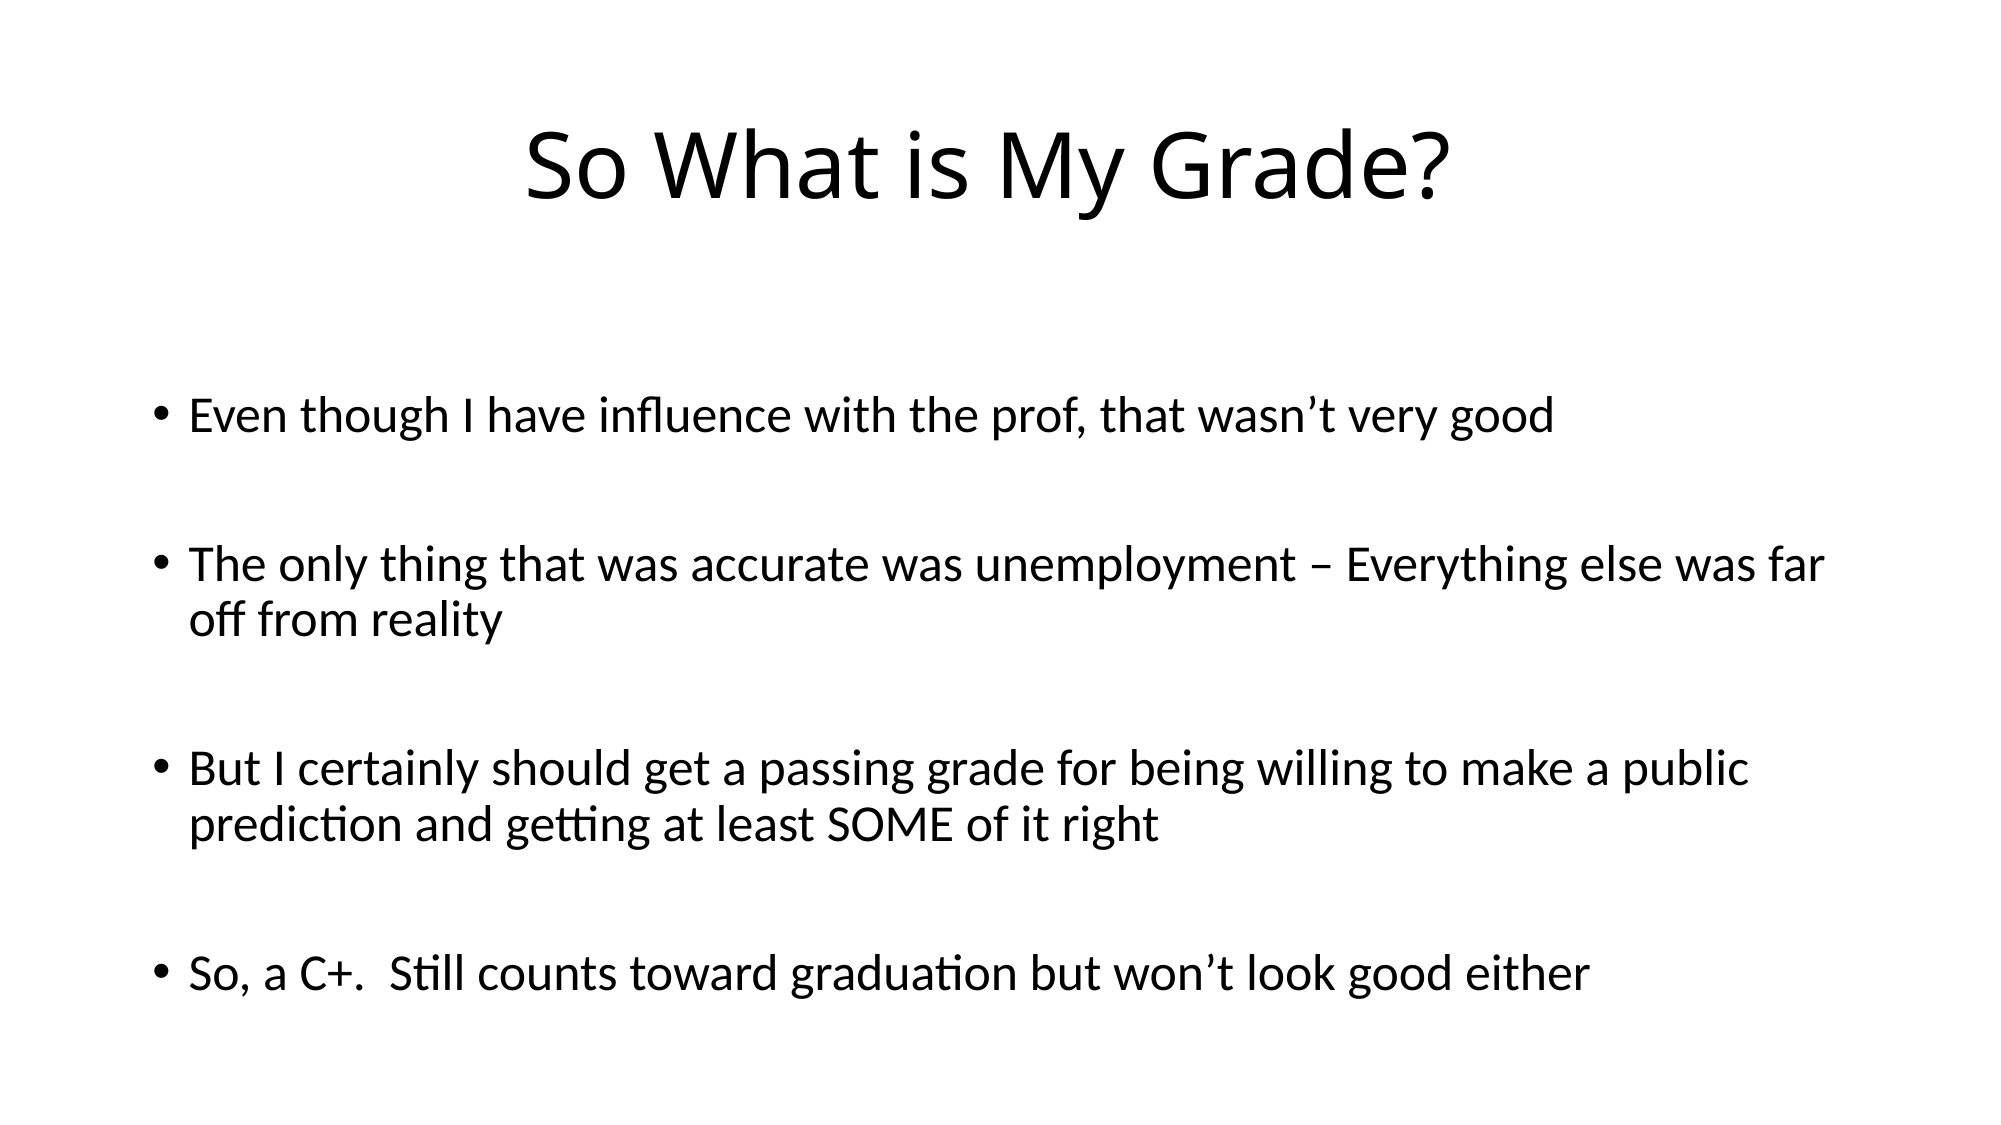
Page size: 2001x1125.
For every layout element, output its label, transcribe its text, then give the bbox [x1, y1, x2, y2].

title So What is My Grade? [137, 59, 1863, 278]
list Even though I have influence with the prof, that wasn’t very good The only thing that was accurate was unemployment – Everything else was far off from reality But I certainly should get a passing grade for being willing to make a public prediction and getting at least SOME of it right So, a C+. Still counts toward graduation but won’t look good either [137, 299, 1863, 1014]
